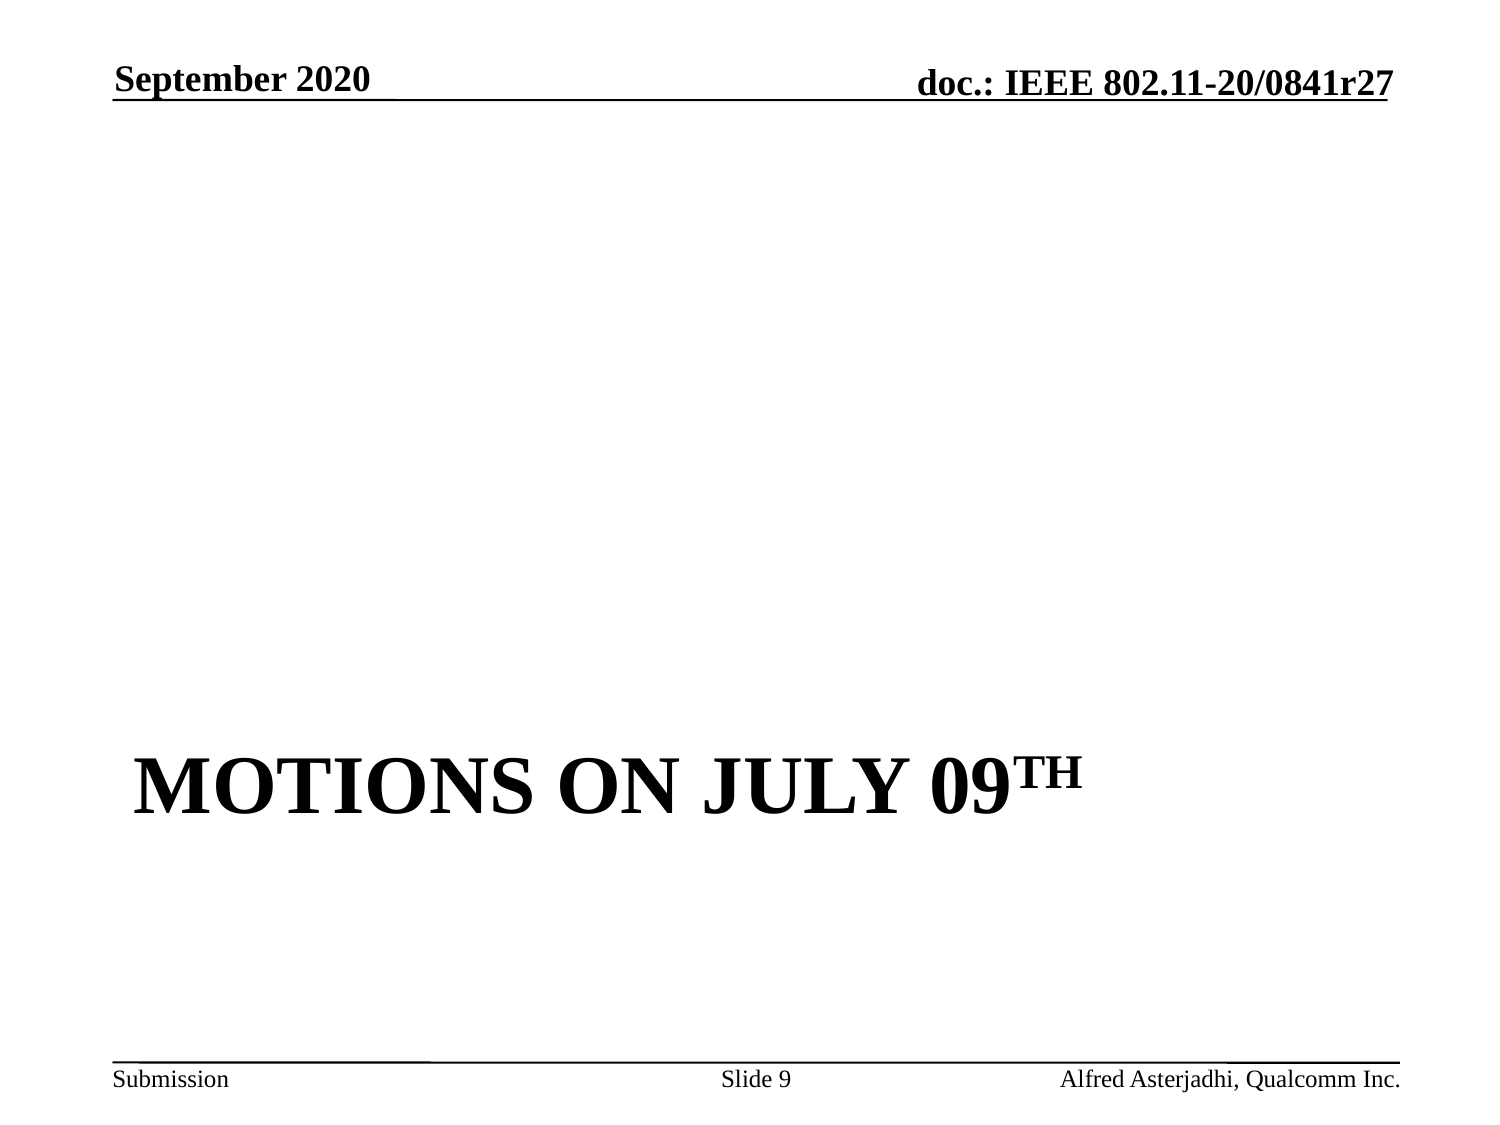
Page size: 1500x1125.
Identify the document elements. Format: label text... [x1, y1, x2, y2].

title Motions on July 09th [118, 722, 1394, 947]
slide_number Slide 9 [712, 1061, 800, 1123]
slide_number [114, 54, 423, 100]
footer Alfred Asterjadhi, Qualcomm Inc. [878, 1061, 1402, 1093]
